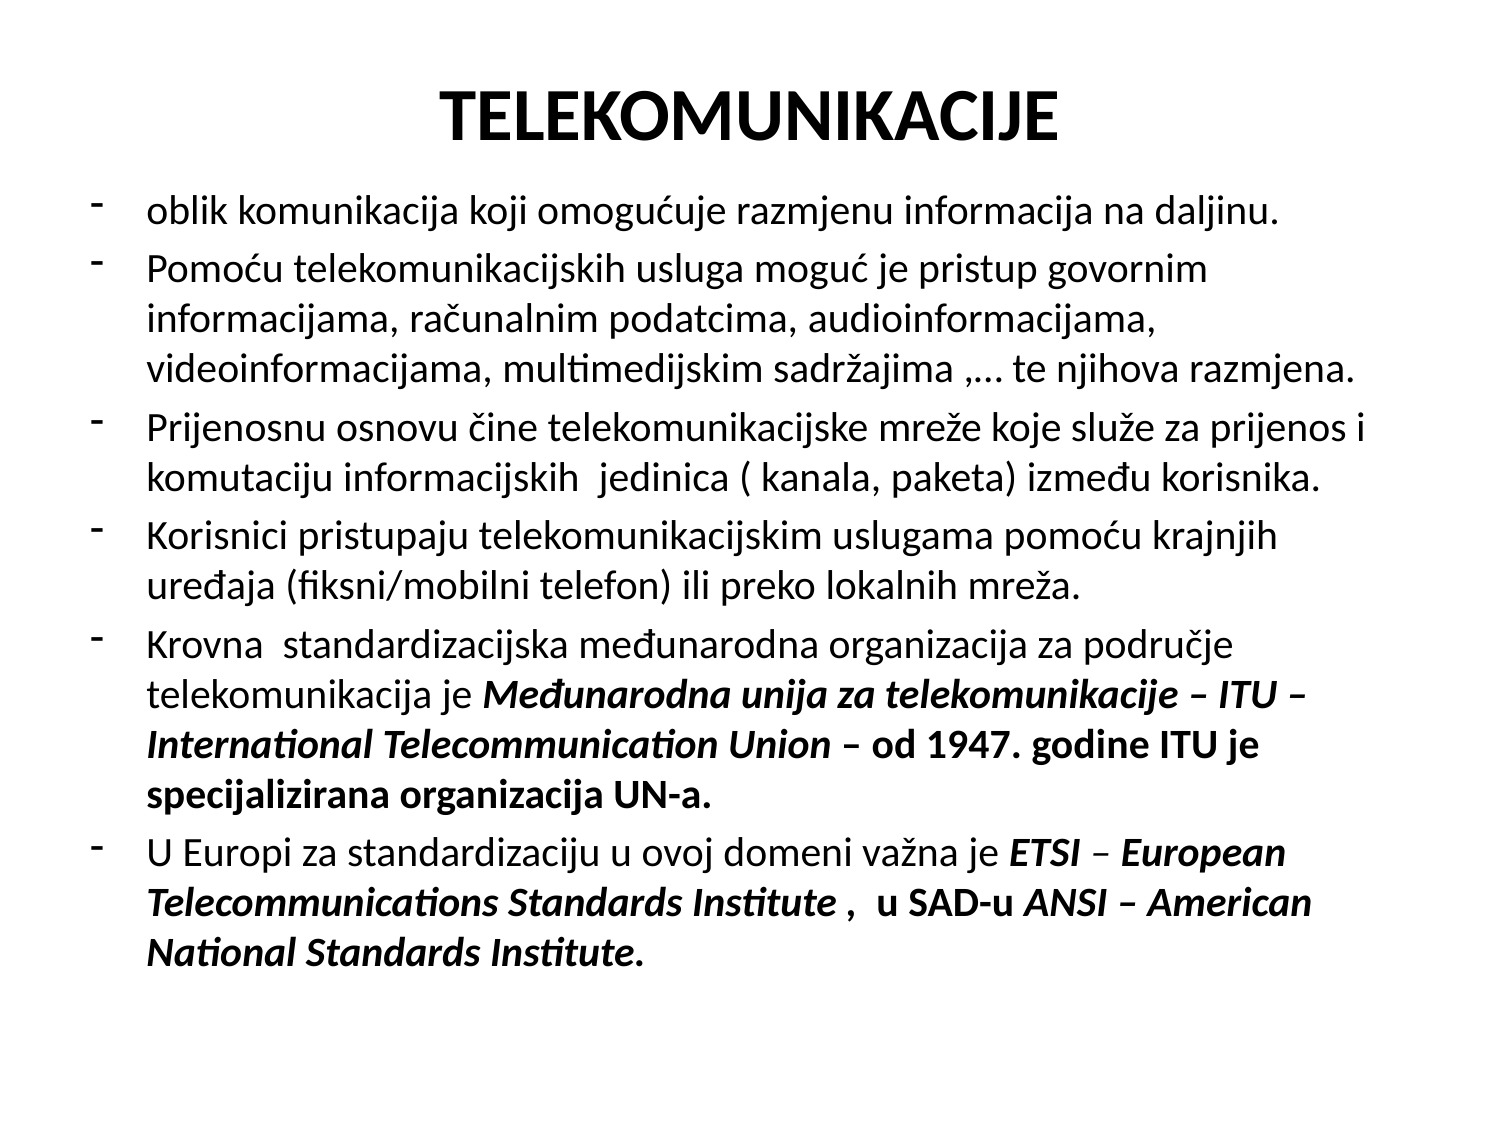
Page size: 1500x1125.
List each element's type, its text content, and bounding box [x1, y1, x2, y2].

list oblik komunikacija koji omogućuje razmjenu informacija na daljinu. Pomoću telekomunikacijskih usluga moguć je pristup govornim informacijama, računalnim podatcima, audioinformacijama, videoinformacijama, multimedijskim sadržajima ,… te njihova razmjena. Prijenosnu osnovu čine telekomunikacijske mreže koje služe za prijenos i komutaciju informacijskih jedinica ( kanala, paketa) između korisnika. Korisnici pristupaju telekomunikacijskim uslugama pomoću krajnjih uređaja (fiksni/mobilni telefon) ili preko lokalnih mreža. Krovna standardizacijska međunarodna organizacija za područje telekomunikacija je Međunarodna unija za telekomunikacije – ITU – International Telecommunication Union – od 1947. godine ITU je specijalizirana organizacija UN-a. U Europi za standardizaciju u ovoj domeni važna je ETSI – European Telecommunications Standards Institute , u SAD-u ANSI – American National Standards Institute. [75, 174, 1425, 1005]
title TELEKOMUNIKACIJE [75, 45, 1425, 174]
